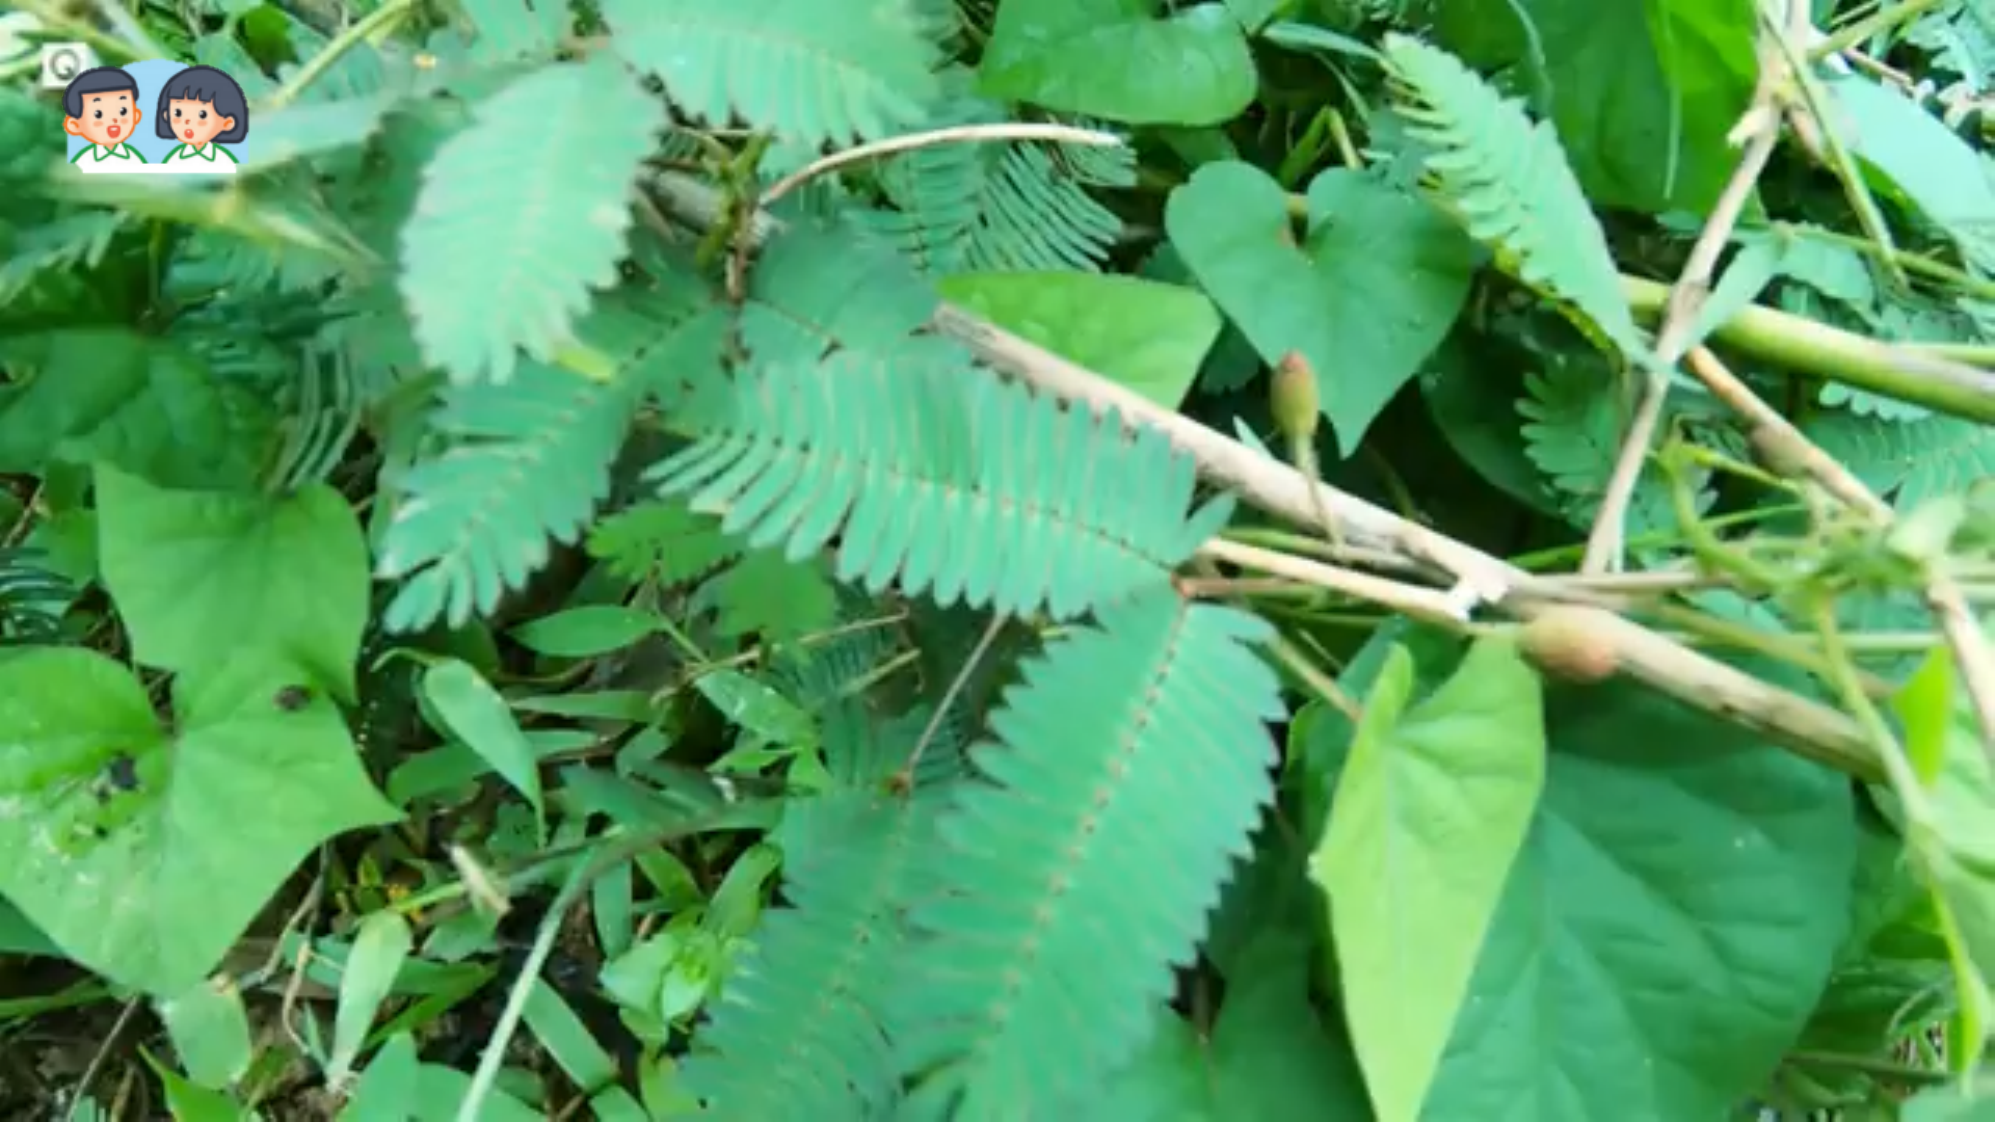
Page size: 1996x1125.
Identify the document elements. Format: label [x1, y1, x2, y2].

picture [34, 37, 274, 186]
list [0, 0, 1996, 1123]
